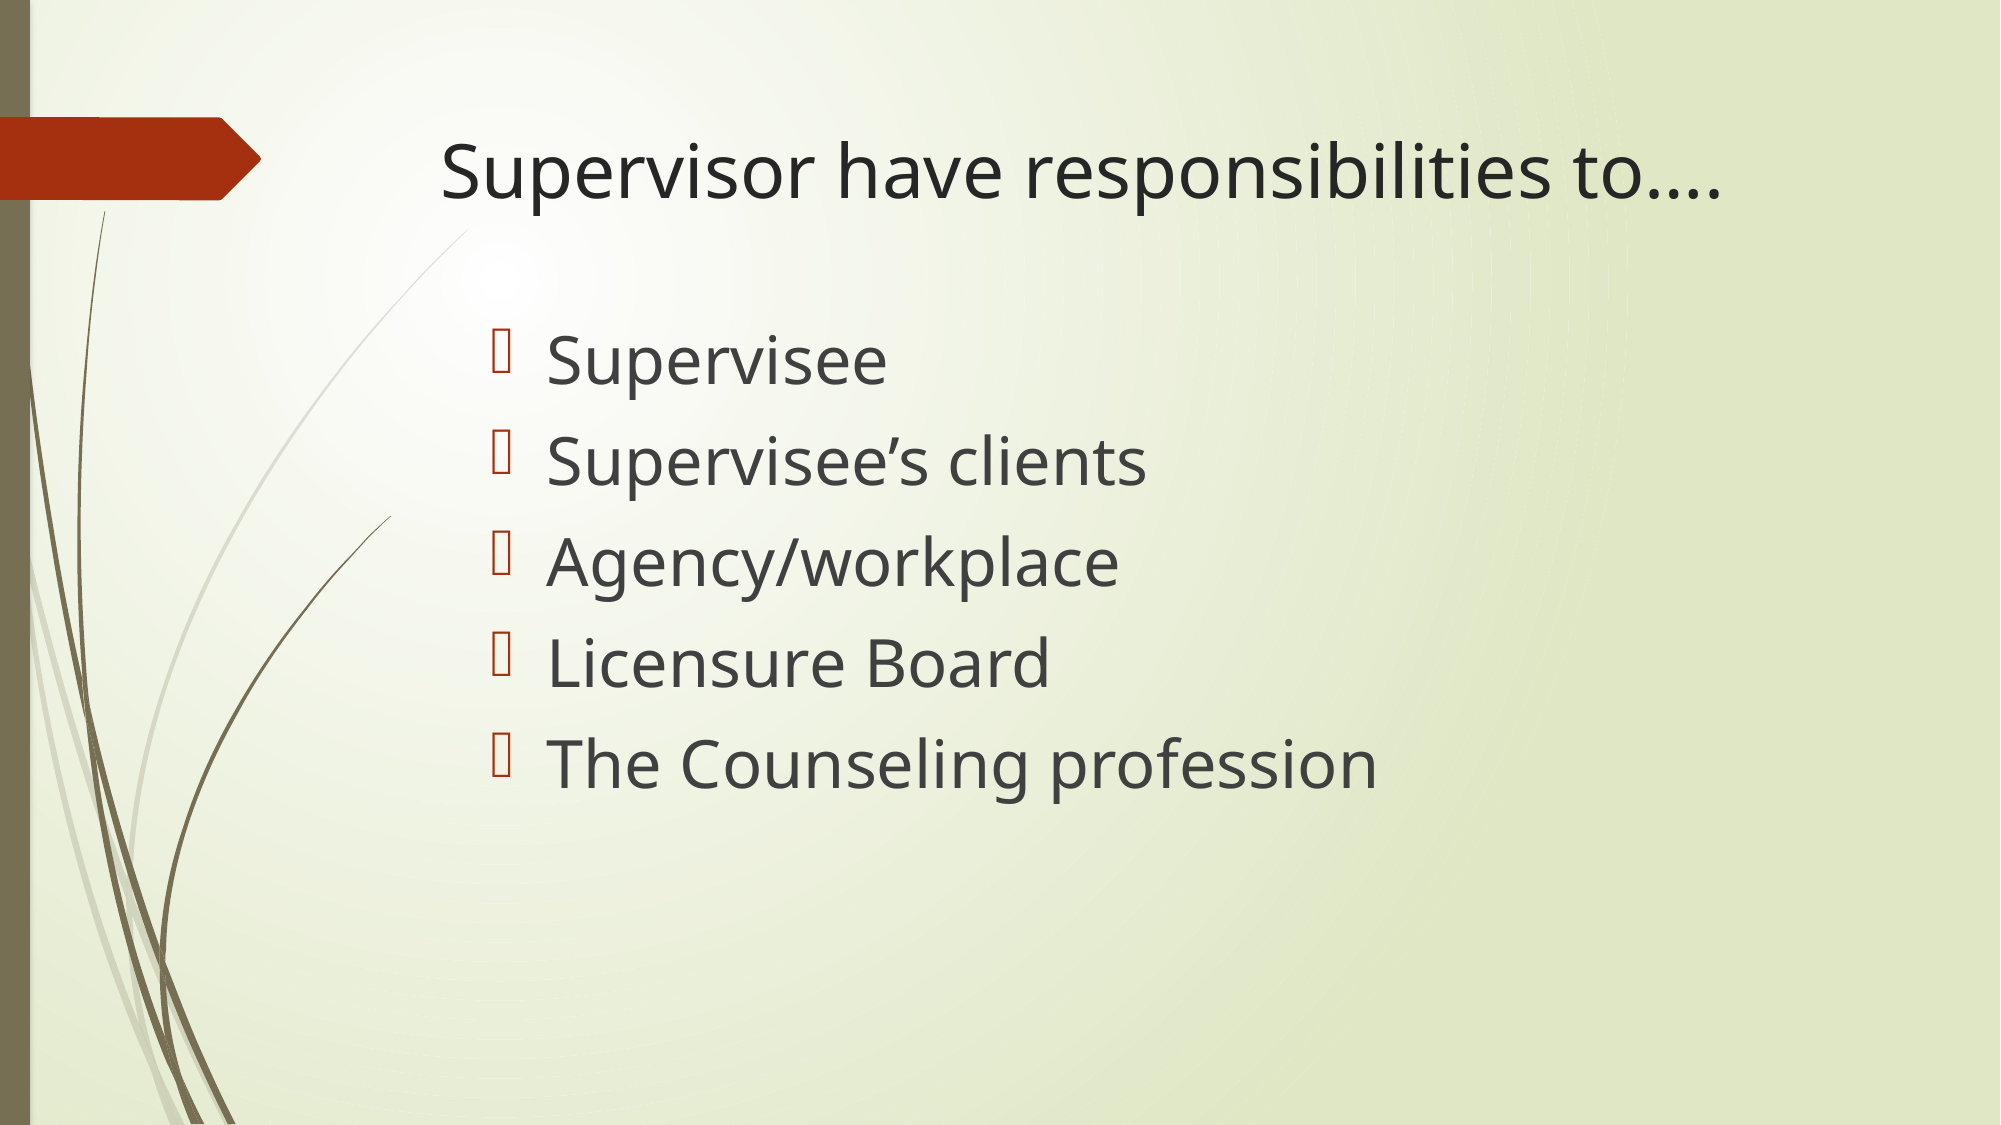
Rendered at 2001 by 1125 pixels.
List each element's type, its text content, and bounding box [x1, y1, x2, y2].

title Supervisor have responsibilities to…. [424, 116, 2000, 265]
list Supervisee Supervisee’s clients Agency/workplace Licensure Board The Counseling profession [475, 310, 2000, 1025]
